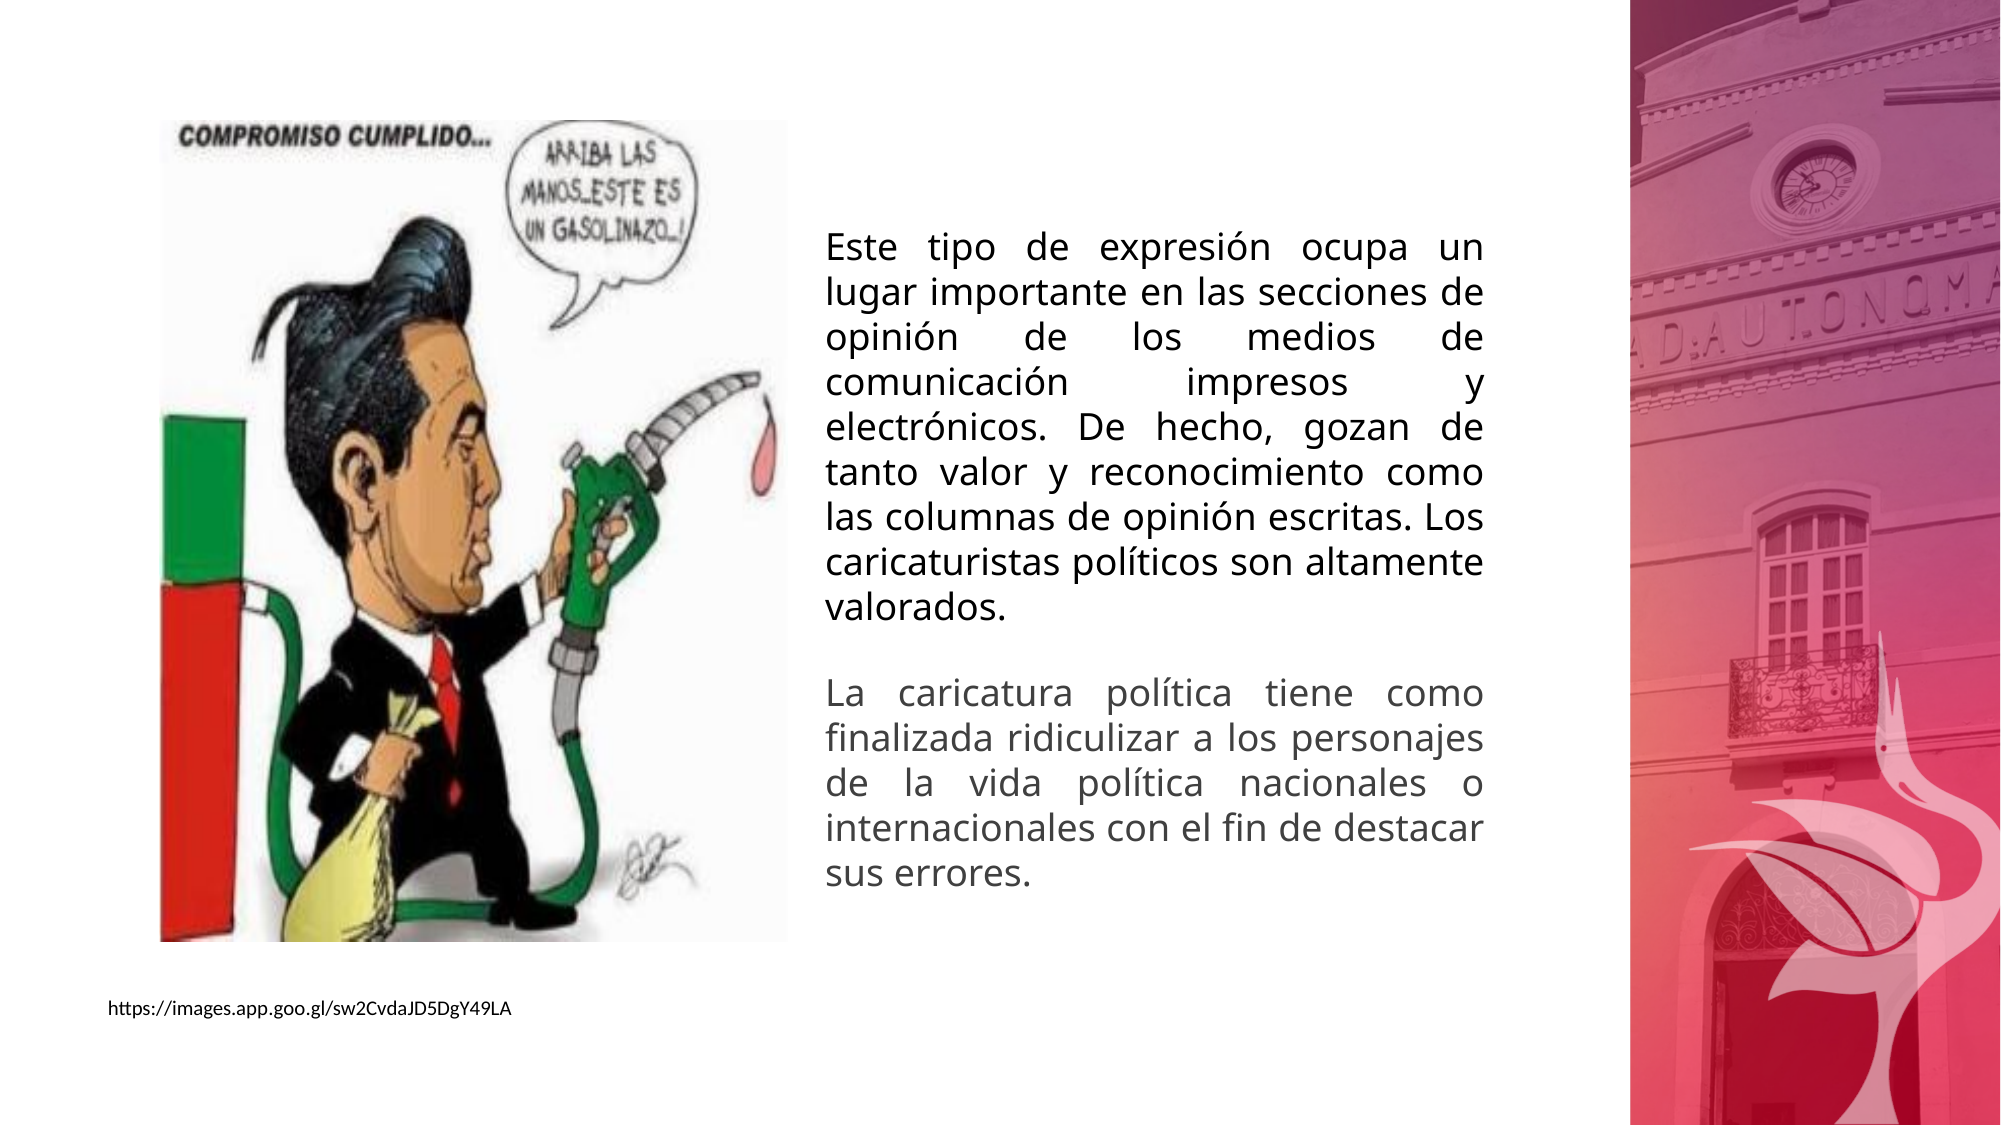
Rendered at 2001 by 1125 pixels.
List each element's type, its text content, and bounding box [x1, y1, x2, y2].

text_box Este tipo de expresión ocupa un lugar importante en las secciones de opinión de los medios de comunicación impresos y electrónicos. De hecho, gozan de tanto valor y reconocimiento como las columnas de opinión escritas. Los caricaturistas políticos son altamente valorados. La caricatura política tiene como finalizada ridiculizar a los personajes de la vida política nacionales o internacionales con el fin de destacar sus errores. [810, 215, 1500, 901]
picture [1630, 0, 2001, 1125]
text_box https://images.app.goo.gl/sw2CvdaJD5DgY49LA [93, 987, 527, 1028]
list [159, 120, 788, 942]
